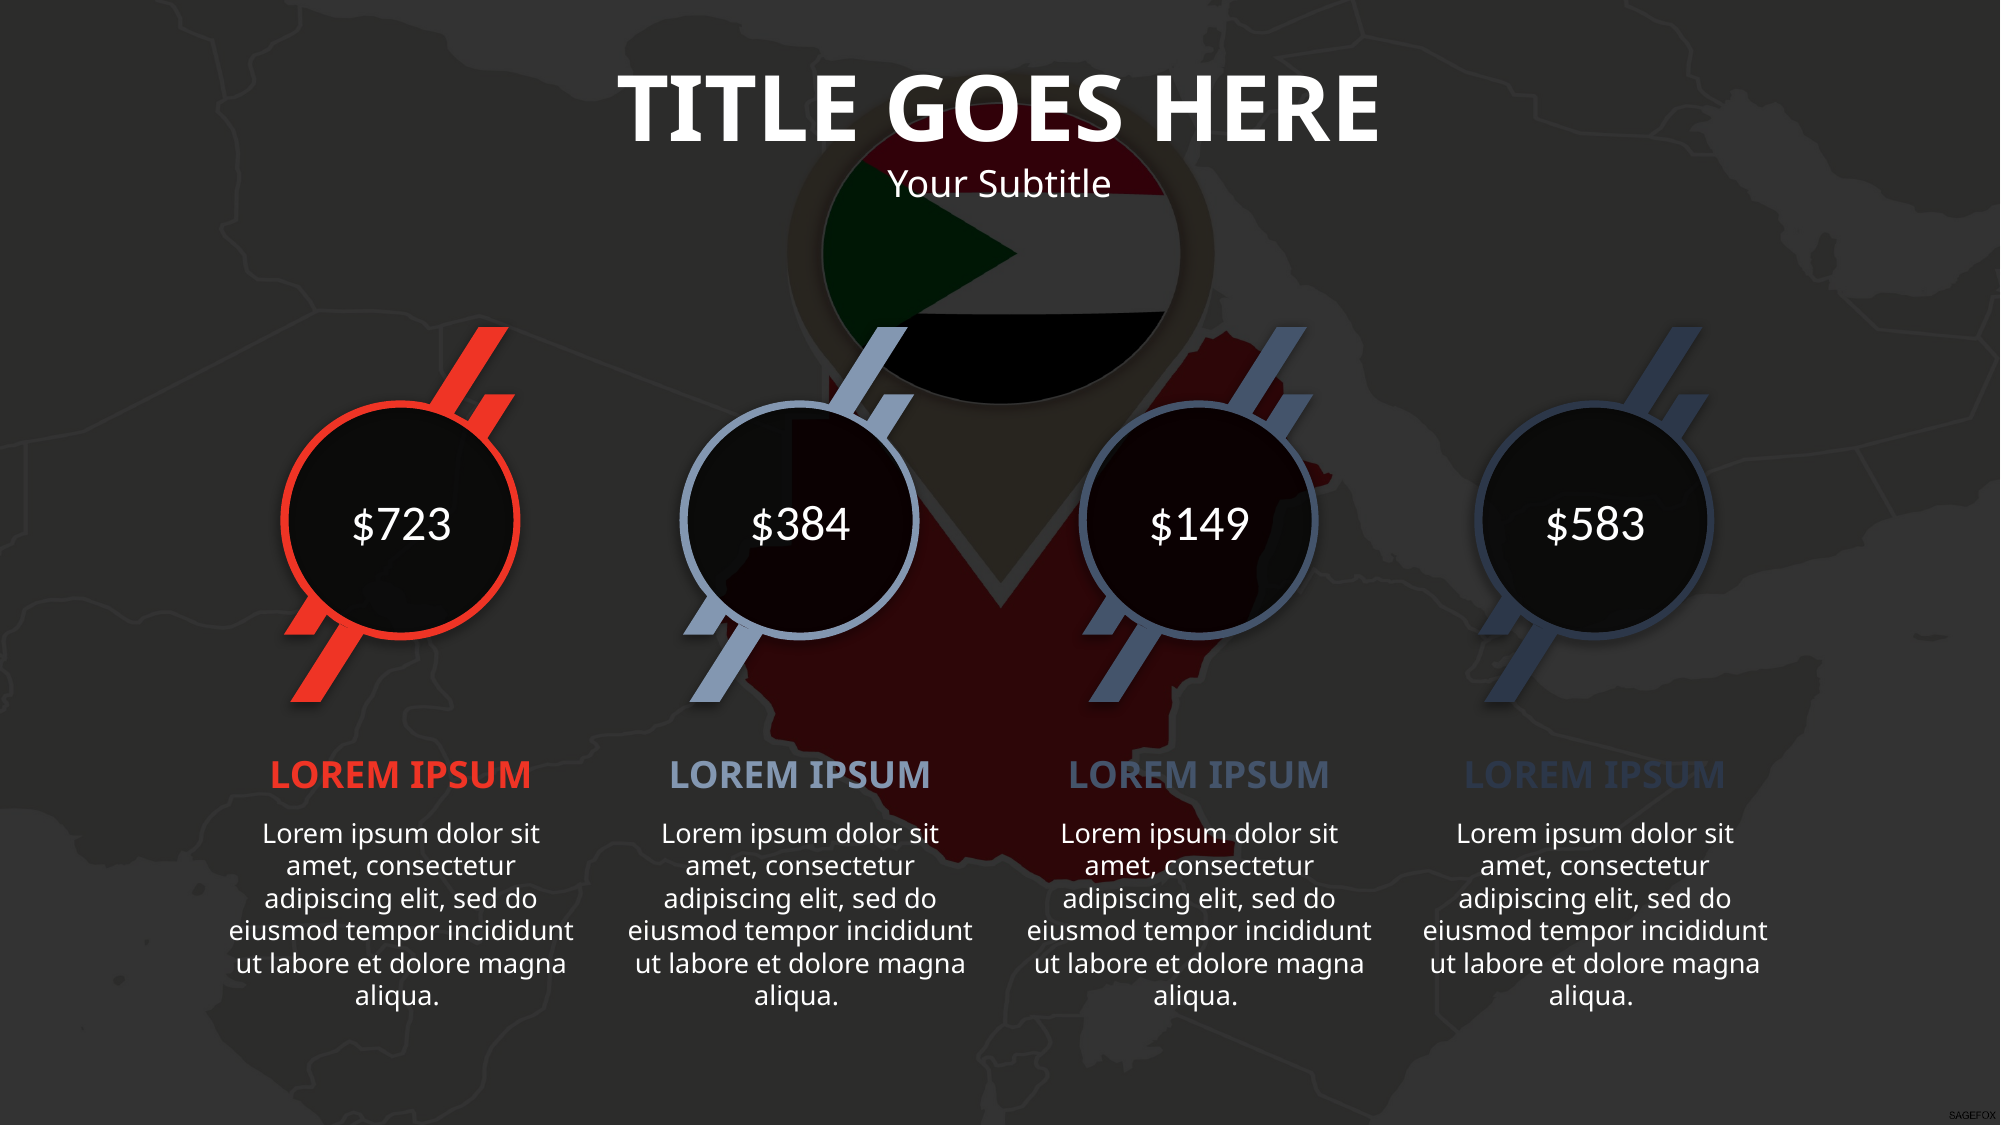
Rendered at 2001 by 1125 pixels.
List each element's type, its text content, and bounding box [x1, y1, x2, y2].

text_box $583 [1487, 419, 1700, 631]
text_box $149 [1092, 419, 1304, 631]
text_box [1077, 326, 1320, 704]
text_box [1473, 326, 1716, 704]
text_box [678, 326, 921, 704]
text_box $723 [293, 419, 506, 631]
text_box LOREM IPSUM Lorem ipsum dolor sit amet, consectetur adipiscing elit, sed do eiusmod tempor incididunt ut labore et dolore magna aliqua. [1411, 746, 1779, 1017]
text_box [279, 326, 522, 704]
text_box $384 [694, 419, 907, 631]
picture [0, 0, 2001, 1125]
text_box LOREM IPSUM Lorem ipsum dolor sit amet, consectetur adipiscing elit, sed do eiusmod tempor incididunt ut labore et dolore magna aliqua. [217, 746, 585, 1017]
text_box LOREM IPSUM Lorem ipsum dolor sit amet, consectetur adipiscing elit, sed do eiusmod tempor incididunt ut labore et dolore magna aliqua. [1015, 746, 1383, 1017]
text_box LOREM IPSUM Lorem ipsum dolor sit amet, consectetur adipiscing elit, sed do eiusmod tempor incididunt ut labore et dolore magna aliqua. [616, 746, 984, 1017]
text_box TITLE GOES HERE Your Subtitle [548, 42, 1452, 212]
